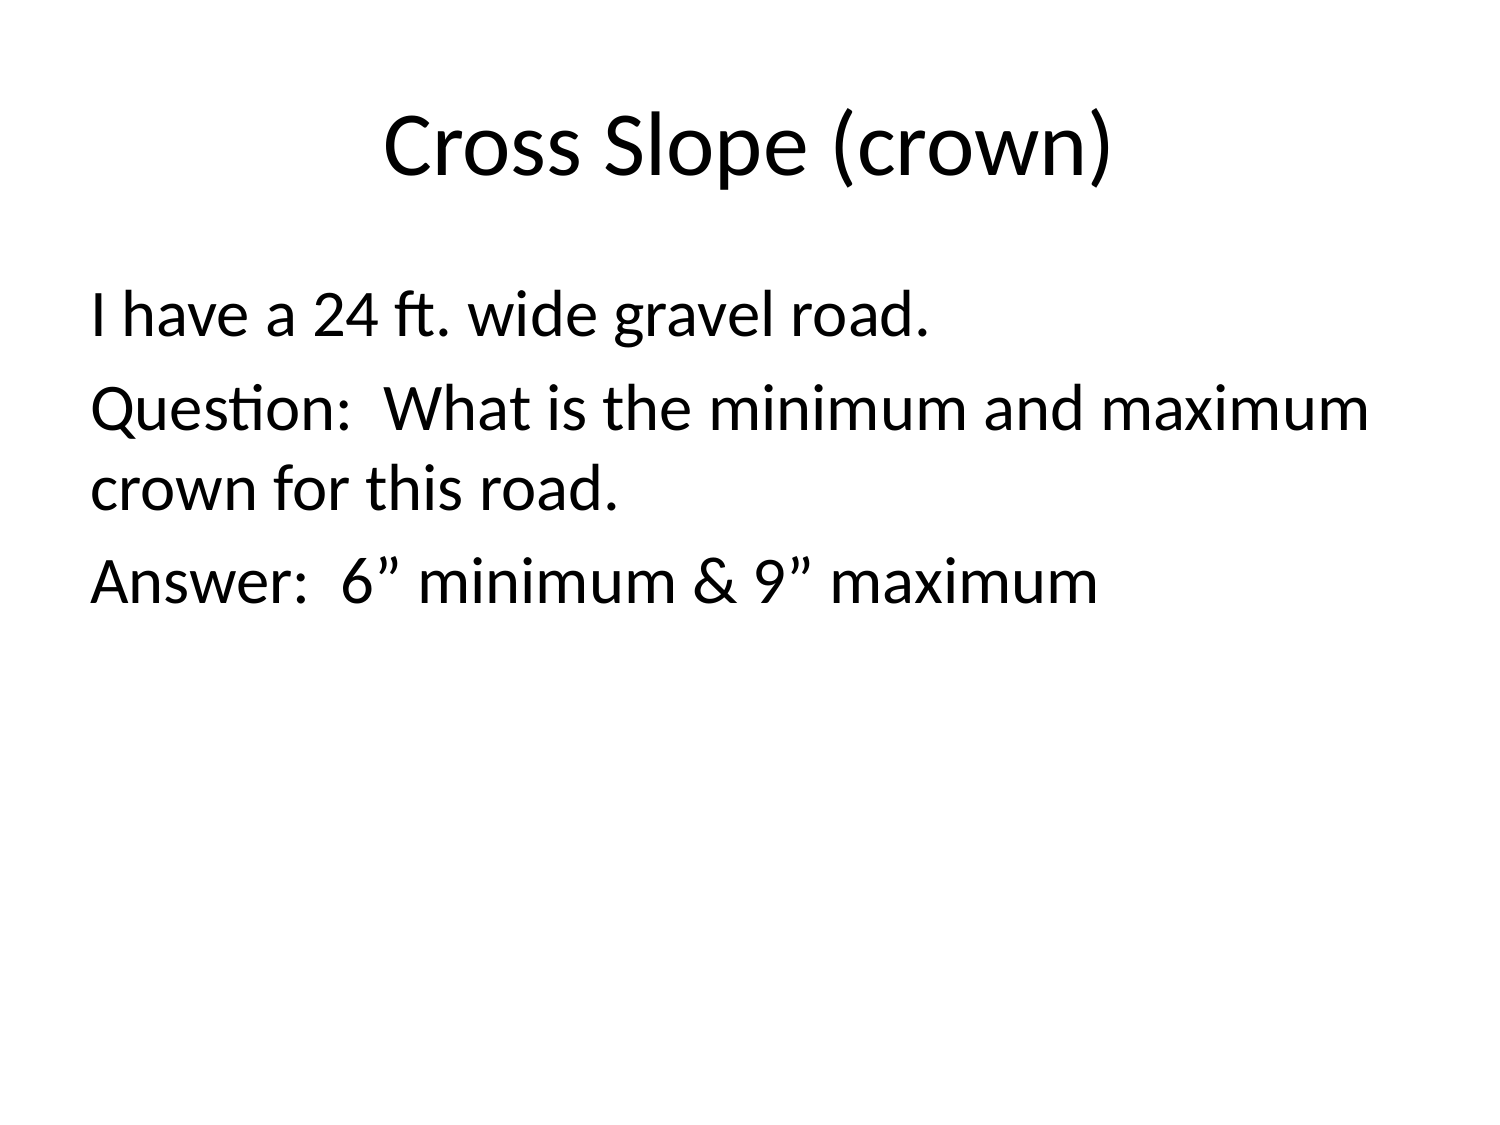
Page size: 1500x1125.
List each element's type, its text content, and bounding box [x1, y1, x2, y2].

list I have a 24 ft. wide gravel road. Question: What is the minimum and maximum crown for this road. Answer: 6” minimum & 9” maximum [75, 262, 1425, 1005]
title Cross Slope (crown) [75, 45, 1425, 233]
